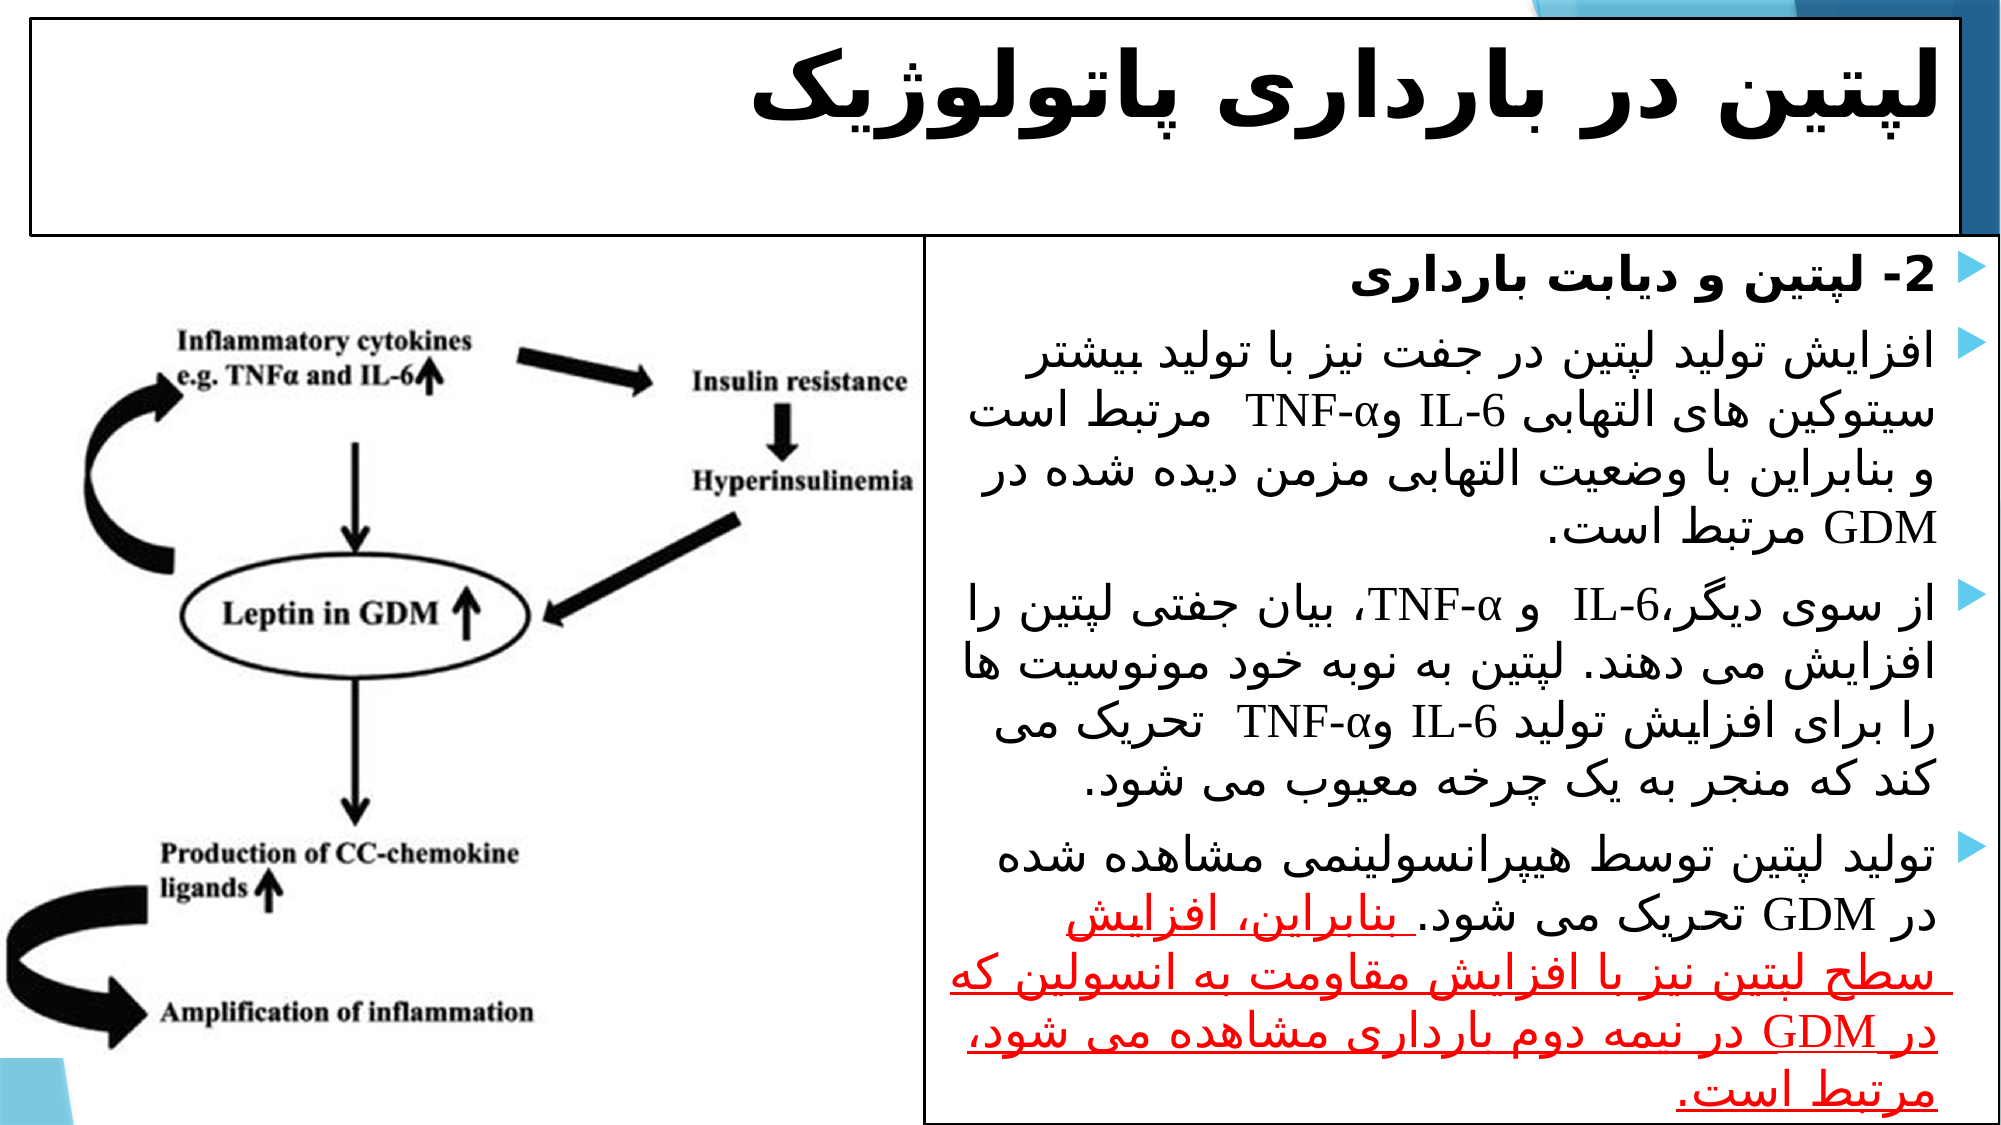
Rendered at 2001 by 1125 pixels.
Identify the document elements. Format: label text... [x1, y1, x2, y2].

title لپتین در بارداری پاتولوژیک [29, 17, 1962, 237]
picture [0, 320, 921, 1059]
list 2- لپتین و دیابت بارداری افزایش تولید لپتین در جفت نیز با تولید بیشتر سیتوکین های التهابی IL-6 وTNF-α مرتبط است و بنابراین با وضعیت التهابی مزمن دیده شده در GDM مرتبط است. از سوی دیگر،IL-6 و TNF-α، بیان جفتی لپتین را افزایش می دهند. لپتین به نوبه خود مونوسیت ها را برای افزایش تولید IL-6 وTNF-α تحریک می کند که منجر به یک چرخه معیوب می شود. تولید لپتین توسط هیپرانسولینمی مشاهده شده در GDM تحریک می شود. بنابراین، افزایش سطح لپتین نیز با افزایش مقاومت به انسولین که در GDM در نیمه دوم بارداری مشاهده می شود، مرتبط است. [923, 234, 2000, 1125]
